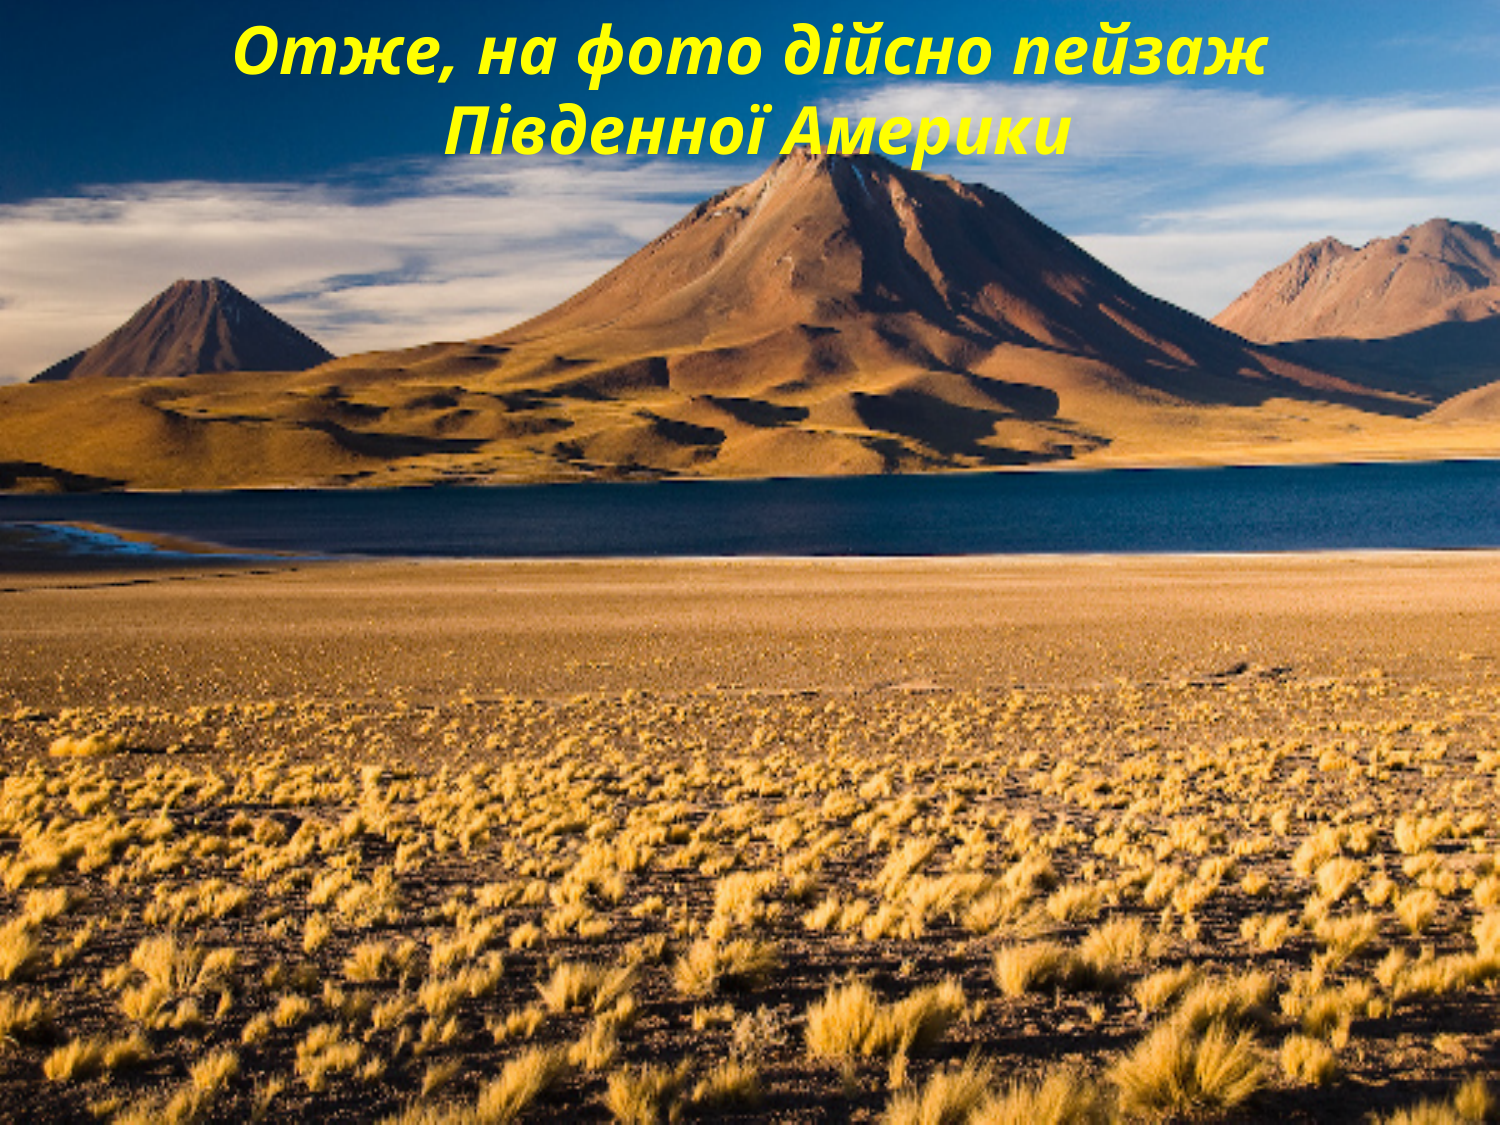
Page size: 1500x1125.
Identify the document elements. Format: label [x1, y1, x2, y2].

list [0, 0, 1500, 1125]
